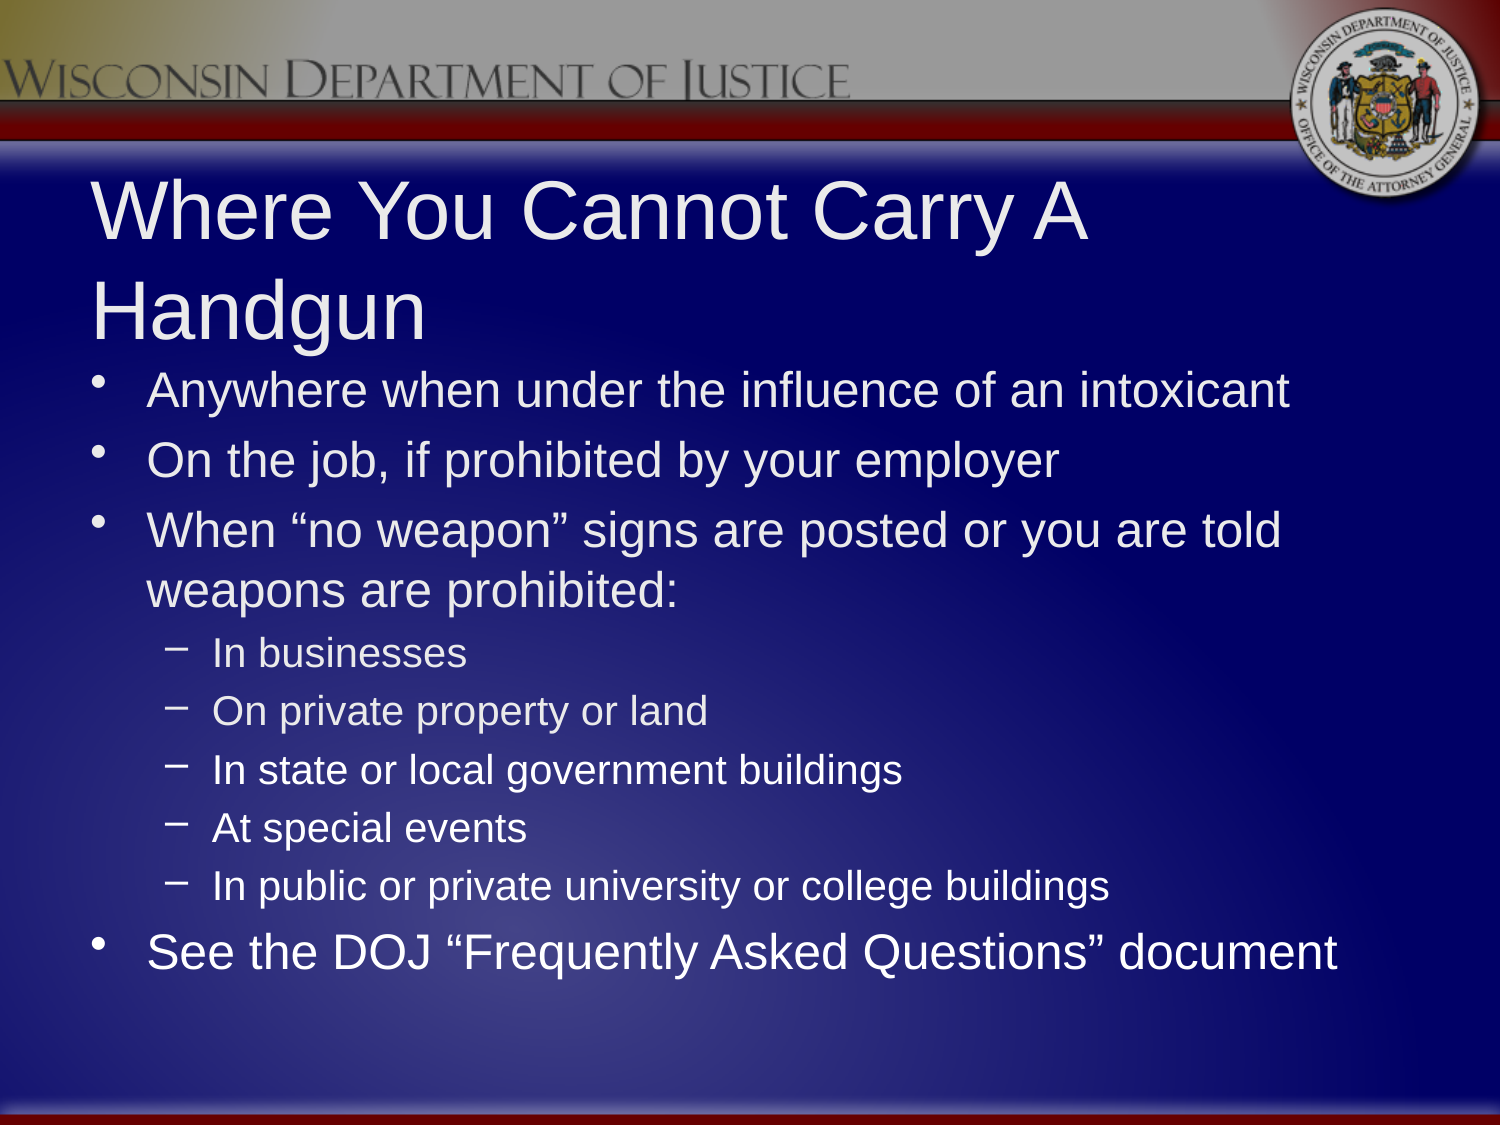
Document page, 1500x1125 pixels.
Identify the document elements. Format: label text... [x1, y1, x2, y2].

picture [0, 0, 1500, 1125]
list Anywhere when under the influence of an intoxicant On the job, if prohibited by your employer When “no weapon” signs are posted or you are told weapons are prohibited: In businesses On private property or land In state or local government buildings At special events In public or private university or college buildings See the DOJ “Frequently Asked Questions” document [74, 349, 1426, 1081]
title Where You Cannot Carry A Handgun [74, 162, 1426, 349]
